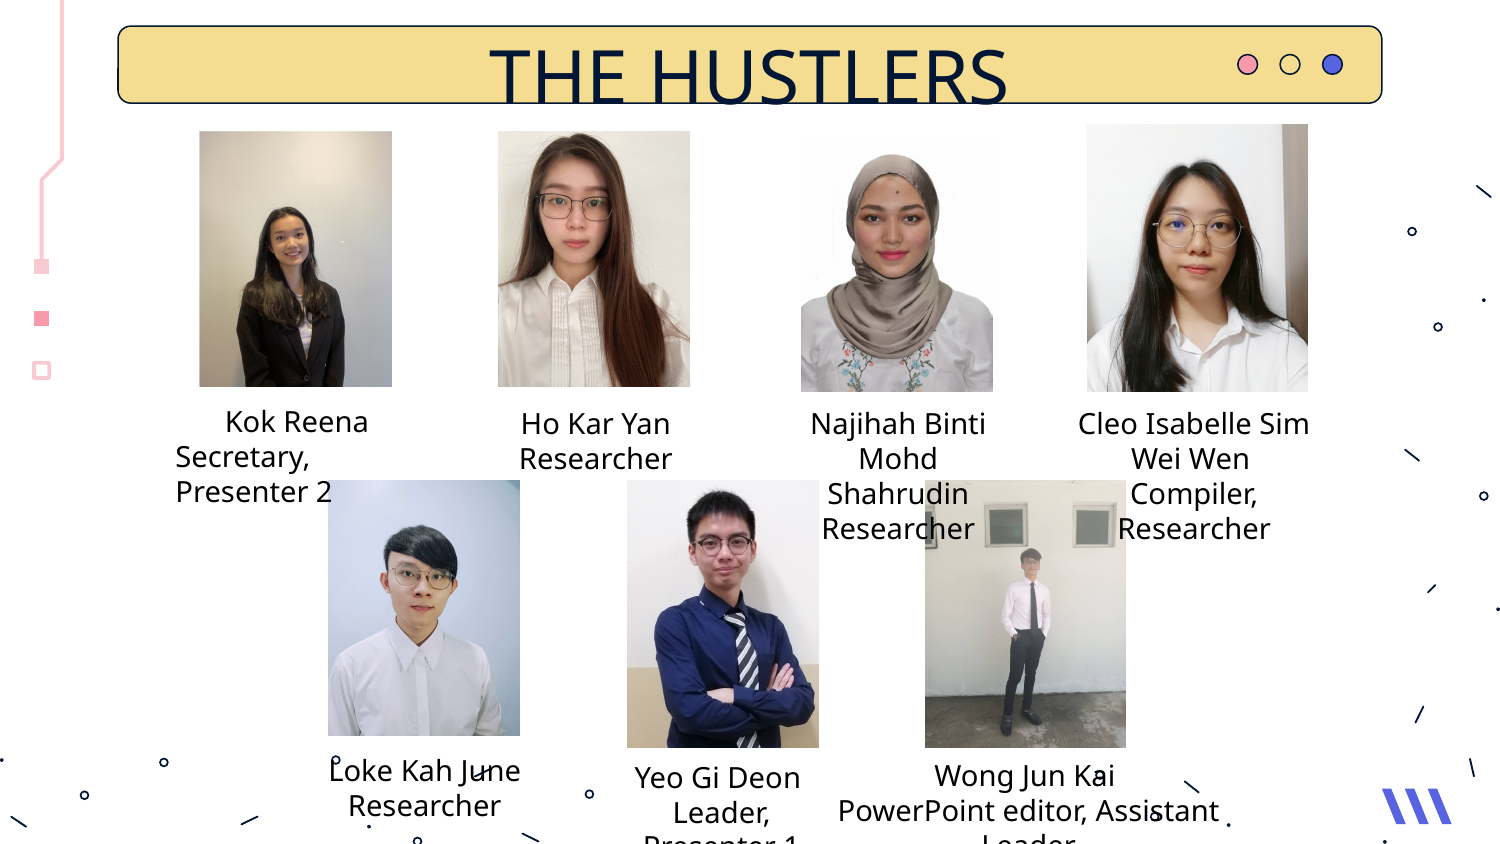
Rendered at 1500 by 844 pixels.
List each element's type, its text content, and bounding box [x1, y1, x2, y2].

text_box [117, 26, 1382, 104]
picture [497, 131, 690, 388]
text_box Ho Kar Yan Researcher [468, 397, 724, 483]
text_box Loke Kah June Researcher [297, 745, 553, 830]
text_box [1237, 54, 1343, 75]
title THE HUSTLERS [224, 27, 1276, 122]
text_box Wong Jun Kai PowerPoint editor, Assistant Leader [823, 750, 1251, 844]
picture [925, 480, 1126, 748]
picture [626, 480, 819, 748]
text_box Yeo Gi Deon Leader, Presenter 1 [594, 751, 850, 844]
picture [800, 136, 993, 392]
picture [1086, 124, 1308, 392]
picture [167, 132, 424, 387]
picture [328, 480, 520, 736]
text_box Najihah Binti Mohd Shahrudin Researcher [770, 397, 1026, 553]
text_box Cleo Isabelle Sim Wei Wen Compiler, Researcher [1046, 397, 1343, 553]
text_box Kok Reena Secretary, Presenter 2 [160, 396, 434, 516]
